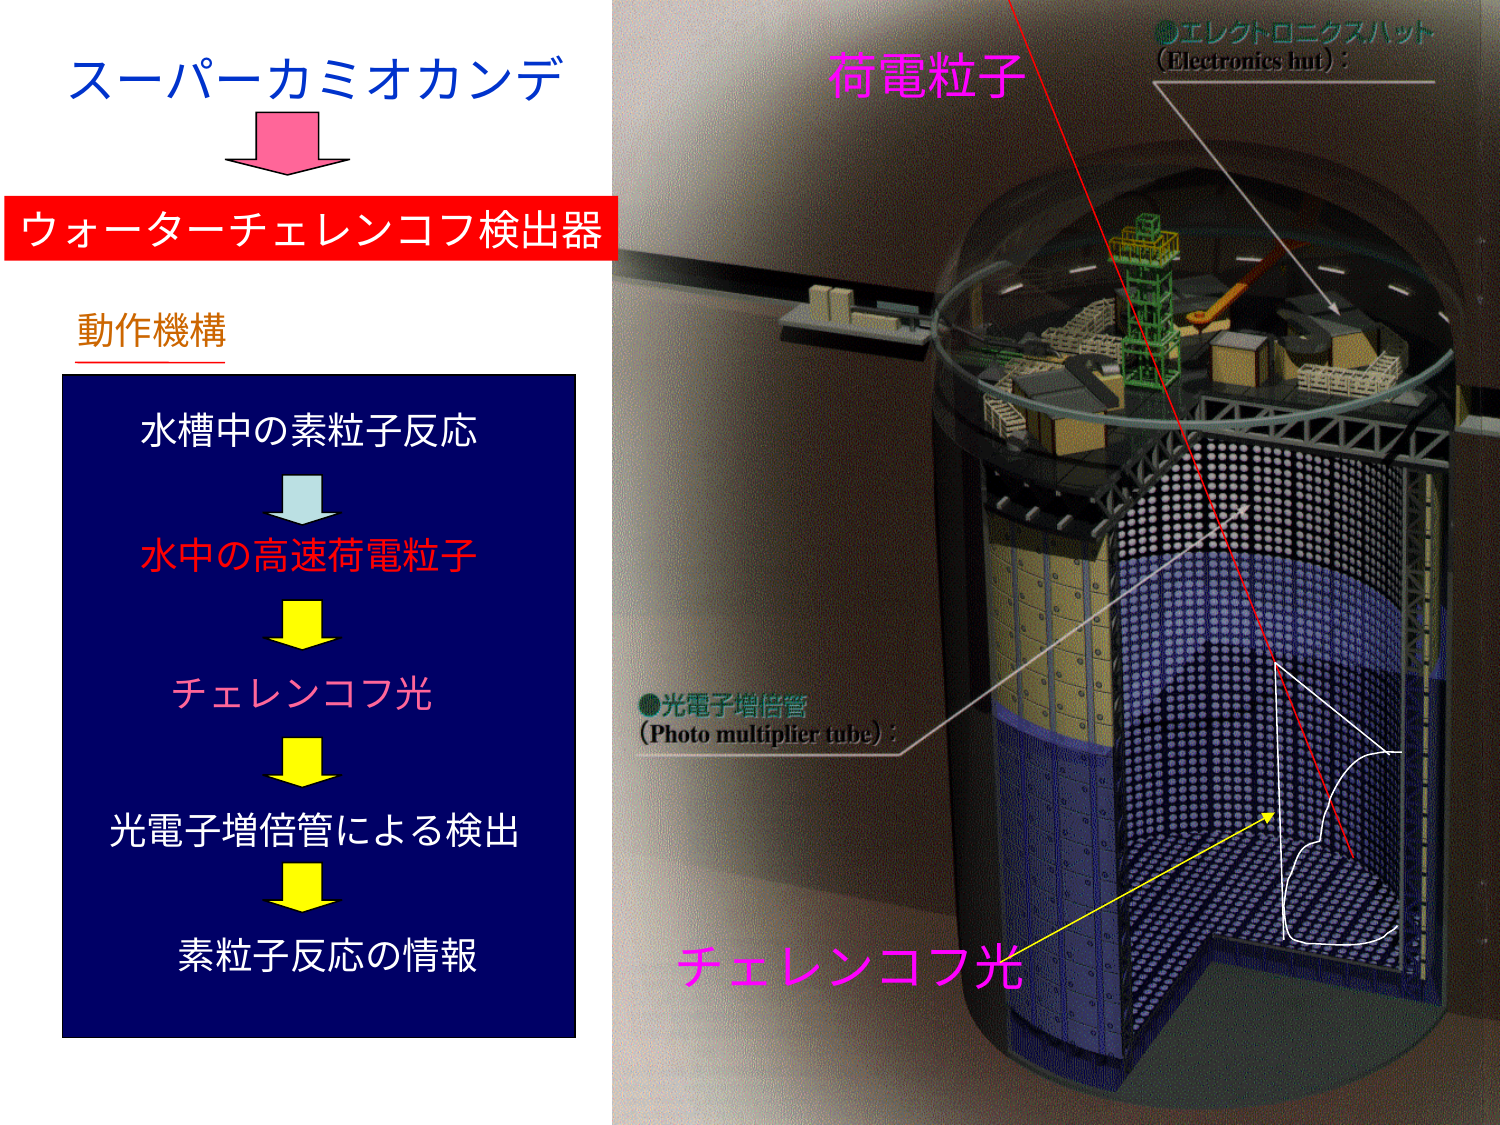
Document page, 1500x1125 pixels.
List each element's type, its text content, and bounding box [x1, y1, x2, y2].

text_box ウォーターチェレンコフ検出器 [4, 195, 607, 261]
text_box [262, 600, 343, 651]
text_box 素粒子反応の情報 [162, 924, 493, 985]
text_box [225, 112, 351, 175]
text_box [262, 737, 343, 788]
text_box 水槽中の素粒子反応 [125, 399, 493, 460]
text_box 水中の高速荷電粒子 [125, 524, 493, 585]
text_box [262, 862, 343, 913]
text_box スーパーカミオカンデ [50, 41, 580, 116]
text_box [612, 0, 1500, 1125]
text_box チェレンコフ光 [156, 662, 449, 723]
text_box 光電子増倍管による検出 [94, 799, 536, 860]
text_box [262, 474, 343, 526]
text_box 動作機構 [62, 299, 243, 360]
text_box [62, 374, 575, 1038]
